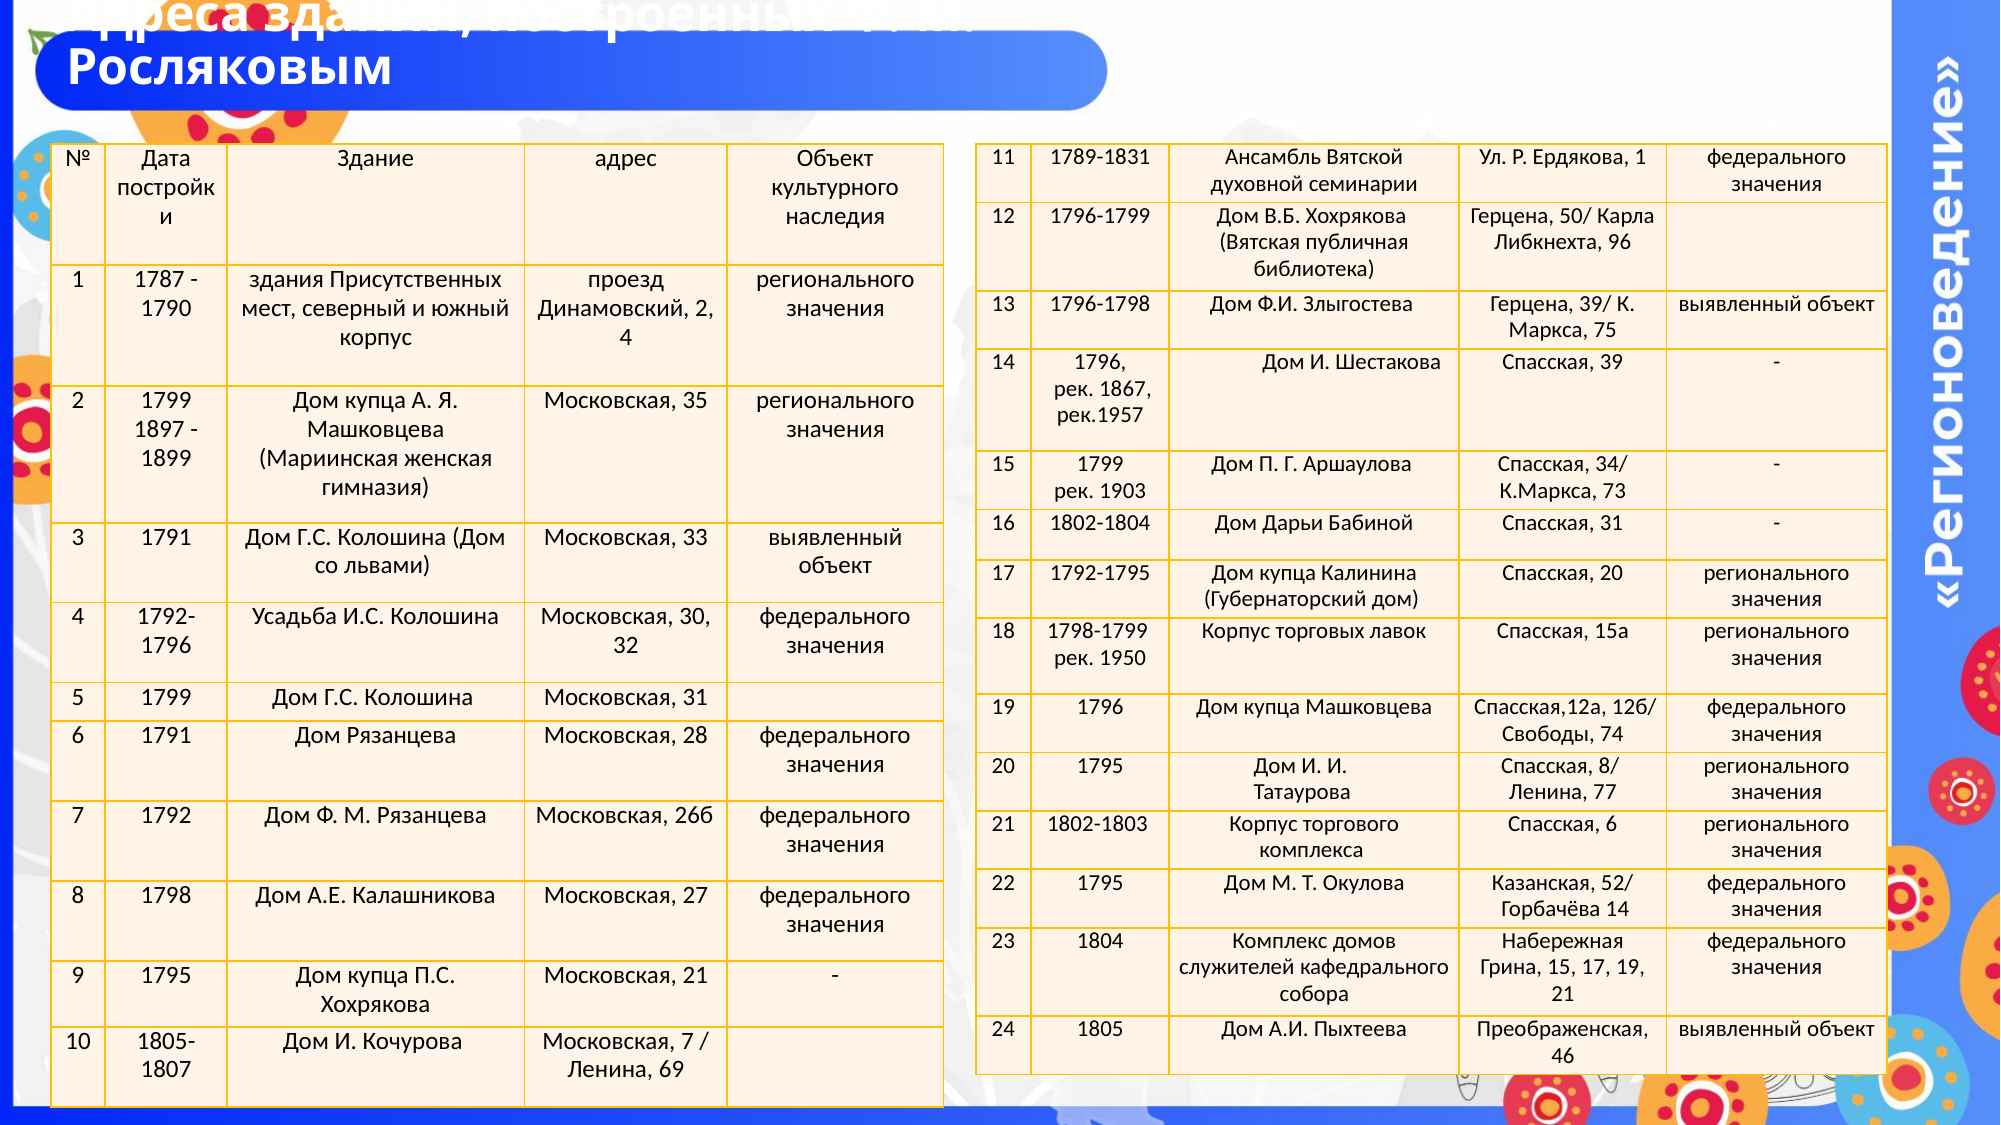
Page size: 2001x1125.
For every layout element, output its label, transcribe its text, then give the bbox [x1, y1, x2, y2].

table_cell 1798 [106, 882, 226, 960]
table_cell 17 [977, 561, 1030, 617]
table_cell 18 [977, 619, 1030, 693]
picture [0, 0, 2000, 1125]
table_cell 1796 [1032, 695, 1168, 752]
table_header № [52, 145, 104, 264]
table_cell регионального значения [1667, 812, 1886, 868]
table_cell 6 [52, 722, 104, 800]
table_cell Дом Ф.И. Злыгостева [1170, 292, 1458, 348]
table_cell Дом А.Е. Калашникова [228, 882, 524, 960]
table_cell 1805-1807 [106, 1028, 226, 1106]
table_cell 2 [52, 387, 104, 522]
table_cell 1796, рек. 1867, рек.1957 [1032, 350, 1168, 450]
table_header федерального значения [1667, 145, 1886, 202]
table_cell Усадьба И.С. Колошина [228, 603, 524, 682]
table_cell Дом И. Кочурова [228, 1028, 524, 1106]
table_cell 9 [52, 962, 104, 1026]
table_cell Спасская, 6 [1460, 812, 1666, 868]
table_cell Спасская,12а, 12б/ Свободы, 74 [1460, 695, 1666, 752]
table_cell Дом купца А. Я. Машковцева (Мариинская женская гимназия) [228, 387, 524, 522]
table_cell проезд Динамовский, 2, 4 [525, 266, 726, 385]
table_cell Спасская, 31 [1460, 510, 1666, 559]
table_cell Корпус торгового комплекса [1170, 812, 1458, 868]
table_cell Дом И. И. Татаурова [1170, 753, 1458, 810]
table_cell 1791 [106, 524, 226, 602]
table_cell 7 [52, 802, 104, 880]
table_cell 1799 рек. 1903 [1032, 452, 1168, 509]
table_cell Дом Ф. М. Рязанцева [228, 802, 524, 880]
table_header Ансамбль Вятской духовной семинарии [1170, 145, 1458, 202]
table_cell 24 [977, 1017, 1030, 1074]
table_header адрес [525, 145, 726, 264]
table_cell 22 [977, 870, 1030, 927]
table_cell - [1667, 350, 1886, 450]
table_cell Спасская, 15а [1460, 619, 1666, 693]
table_cell 3 [52, 524, 104, 602]
table_cell здания Присутственных мест, северный и южный корпус [228, 266, 524, 385]
table_cell 1799 1897 - 1899 [106, 387, 226, 522]
table_cell 1792 [106, 802, 226, 880]
table_cell 23 [977, 929, 1030, 1015]
table_cell регионального значения [1667, 561, 1886, 617]
table_cell [728, 683, 943, 720]
table_cell Московская, 35 [525, 387, 726, 522]
table_cell Московская, 30, 32 [525, 603, 726, 682]
table_cell Московская, 27 [525, 882, 726, 960]
table_cell 1799 [106, 683, 226, 720]
table_cell федерального значения [1667, 695, 1886, 752]
table_cell федерального значения [728, 722, 943, 800]
table_cell 21 [977, 812, 1030, 868]
table_cell Московская, 28 [525, 722, 726, 800]
table_cell выявленный объект [728, 524, 943, 602]
table_cell Корпус торговых лавок [1170, 619, 1458, 693]
table_cell 16 [977, 510, 1030, 559]
table_cell Дом Рязанцева [228, 722, 524, 800]
table_cell - [728, 962, 943, 1026]
table_cell 1804 [1032, 929, 1168, 1015]
table_cell Московская, 7 / Ленина, 69 [525, 1028, 726, 1106]
table_cell Казанская, 52/ Горбачёва 14 [1460, 870, 1666, 927]
table_cell 1 [52, 266, 104, 385]
table_cell Спасская, 39 [1460, 350, 1666, 450]
table_cell федерального значения [728, 882, 943, 960]
table_cell 1796-1799 [1032, 203, 1168, 290]
table_cell Дом купца П.С. Хохрякова [228, 962, 524, 1026]
table_cell 1792-1795 [1032, 561, 1168, 617]
table_cell федерального значения [728, 802, 943, 880]
table_cell выявленный объект [1667, 1017, 1886, 1074]
table_cell Дом Г.С. Колошина (Дом со львами) [228, 524, 524, 602]
table_header 1789-1831 [1032, 145, 1168, 202]
table_cell Московская, 26б [525, 802, 726, 880]
table_header Здание [228, 145, 524, 264]
table_cell 19 [977, 695, 1030, 752]
table_cell 1802-1804 [1032, 510, 1168, 559]
table_cell Спасская, 8/ Ленина, 77 [1460, 753, 1666, 810]
table_cell Дом А.И. Пыхтеева [1170, 1017, 1458, 1074]
table_cell 1795 [1032, 753, 1168, 810]
table_cell 1798-1799 рек. 1950 [1032, 619, 1168, 693]
table_cell Дом П. Г. Аршаулова [1170, 452, 1458, 509]
table_cell регионального значения [1667, 619, 1886, 693]
table_header Объект культурного наследия [728, 145, 943, 264]
table_cell регионального значения [728, 387, 943, 522]
table_cell - [1667, 452, 1886, 509]
table_cell Набережная Грина, 15, 17, 19, 21 [1460, 929, 1666, 1015]
table_cell Герцена, 50/ Карла Либкнехта, 96 [1460, 203, 1666, 290]
table_header Ул. Р. Ердякова, 1 [1460, 145, 1666, 202]
table_cell 1791 [106, 722, 226, 800]
table_cell - [1667, 510, 1886, 559]
table_cell Спасская, 20 [1460, 561, 1666, 617]
table_cell Дом И. Шестакова [1170, 350, 1458, 450]
table_cell 1795 [1032, 870, 1168, 927]
table_cell 15 [977, 452, 1030, 509]
table_cell Московская, 21 [525, 962, 726, 1026]
table_cell Московская, 33 [525, 524, 726, 602]
table_cell регионального значения [728, 266, 943, 385]
table_cell 5 [52, 683, 104, 720]
table_cell [1667, 203, 1886, 290]
table_cell 1795 [106, 962, 226, 1026]
table_cell 1796-1798 [1032, 292, 1168, 348]
table_cell 4 [52, 603, 104, 682]
table_cell Дом Дарьи Бабиной [1170, 510, 1458, 559]
table_cell 8 [52, 882, 104, 960]
table_cell Преображенская, 46 [1460, 1017, 1666, 1074]
table_cell федерального значения [1667, 870, 1886, 927]
table_cell 1787 - 1790 [106, 266, 226, 385]
table_cell Московская, 31 [525, 683, 726, 720]
table_cell Дом Г.С. Колошина [228, 683, 524, 720]
table_cell регионального значения [1667, 753, 1886, 810]
title Адреса зданий, построенных Ф. М. Росляковым [50, 34, 1088, 104]
table_cell 12 [977, 203, 1030, 290]
table_cell 20 [977, 753, 1030, 810]
table_cell 1792-1796 [106, 603, 226, 682]
table_cell 1805 [1032, 1017, 1168, 1074]
table_cell Спасская, 34/ К.Маркса, 73 [1460, 452, 1666, 509]
table_cell федерального значения [1667, 929, 1886, 1015]
table_cell Дом купца Машковцева [1170, 695, 1458, 752]
table_cell 1802-1803 [1032, 812, 1168, 868]
table_cell 10 [52, 1028, 104, 1106]
table_cell 13 [977, 292, 1030, 348]
table_cell 14 [977, 350, 1030, 450]
table_cell Дом М. Т. Окулова [1170, 870, 1458, 927]
table_cell [728, 1028, 943, 1106]
table_cell Дом В.Б. Хохрякова (Вятская публичная библиотека) [1170, 203, 1458, 290]
table_cell Дом купца Калинина (Губернаторский дом) [1170, 561, 1458, 617]
table_header 11 [977, 145, 1030, 202]
table_header Дата постройки [106, 145, 226, 264]
table_cell Герцена, 39/ К. Маркса, 75 [1460, 292, 1666, 348]
table_cell Комплекс домов служителей кафедрального собора [1170, 929, 1458, 1015]
table_cell выявленный объект [1667, 292, 1886, 348]
table_cell федерального значения [728, 603, 943, 682]
